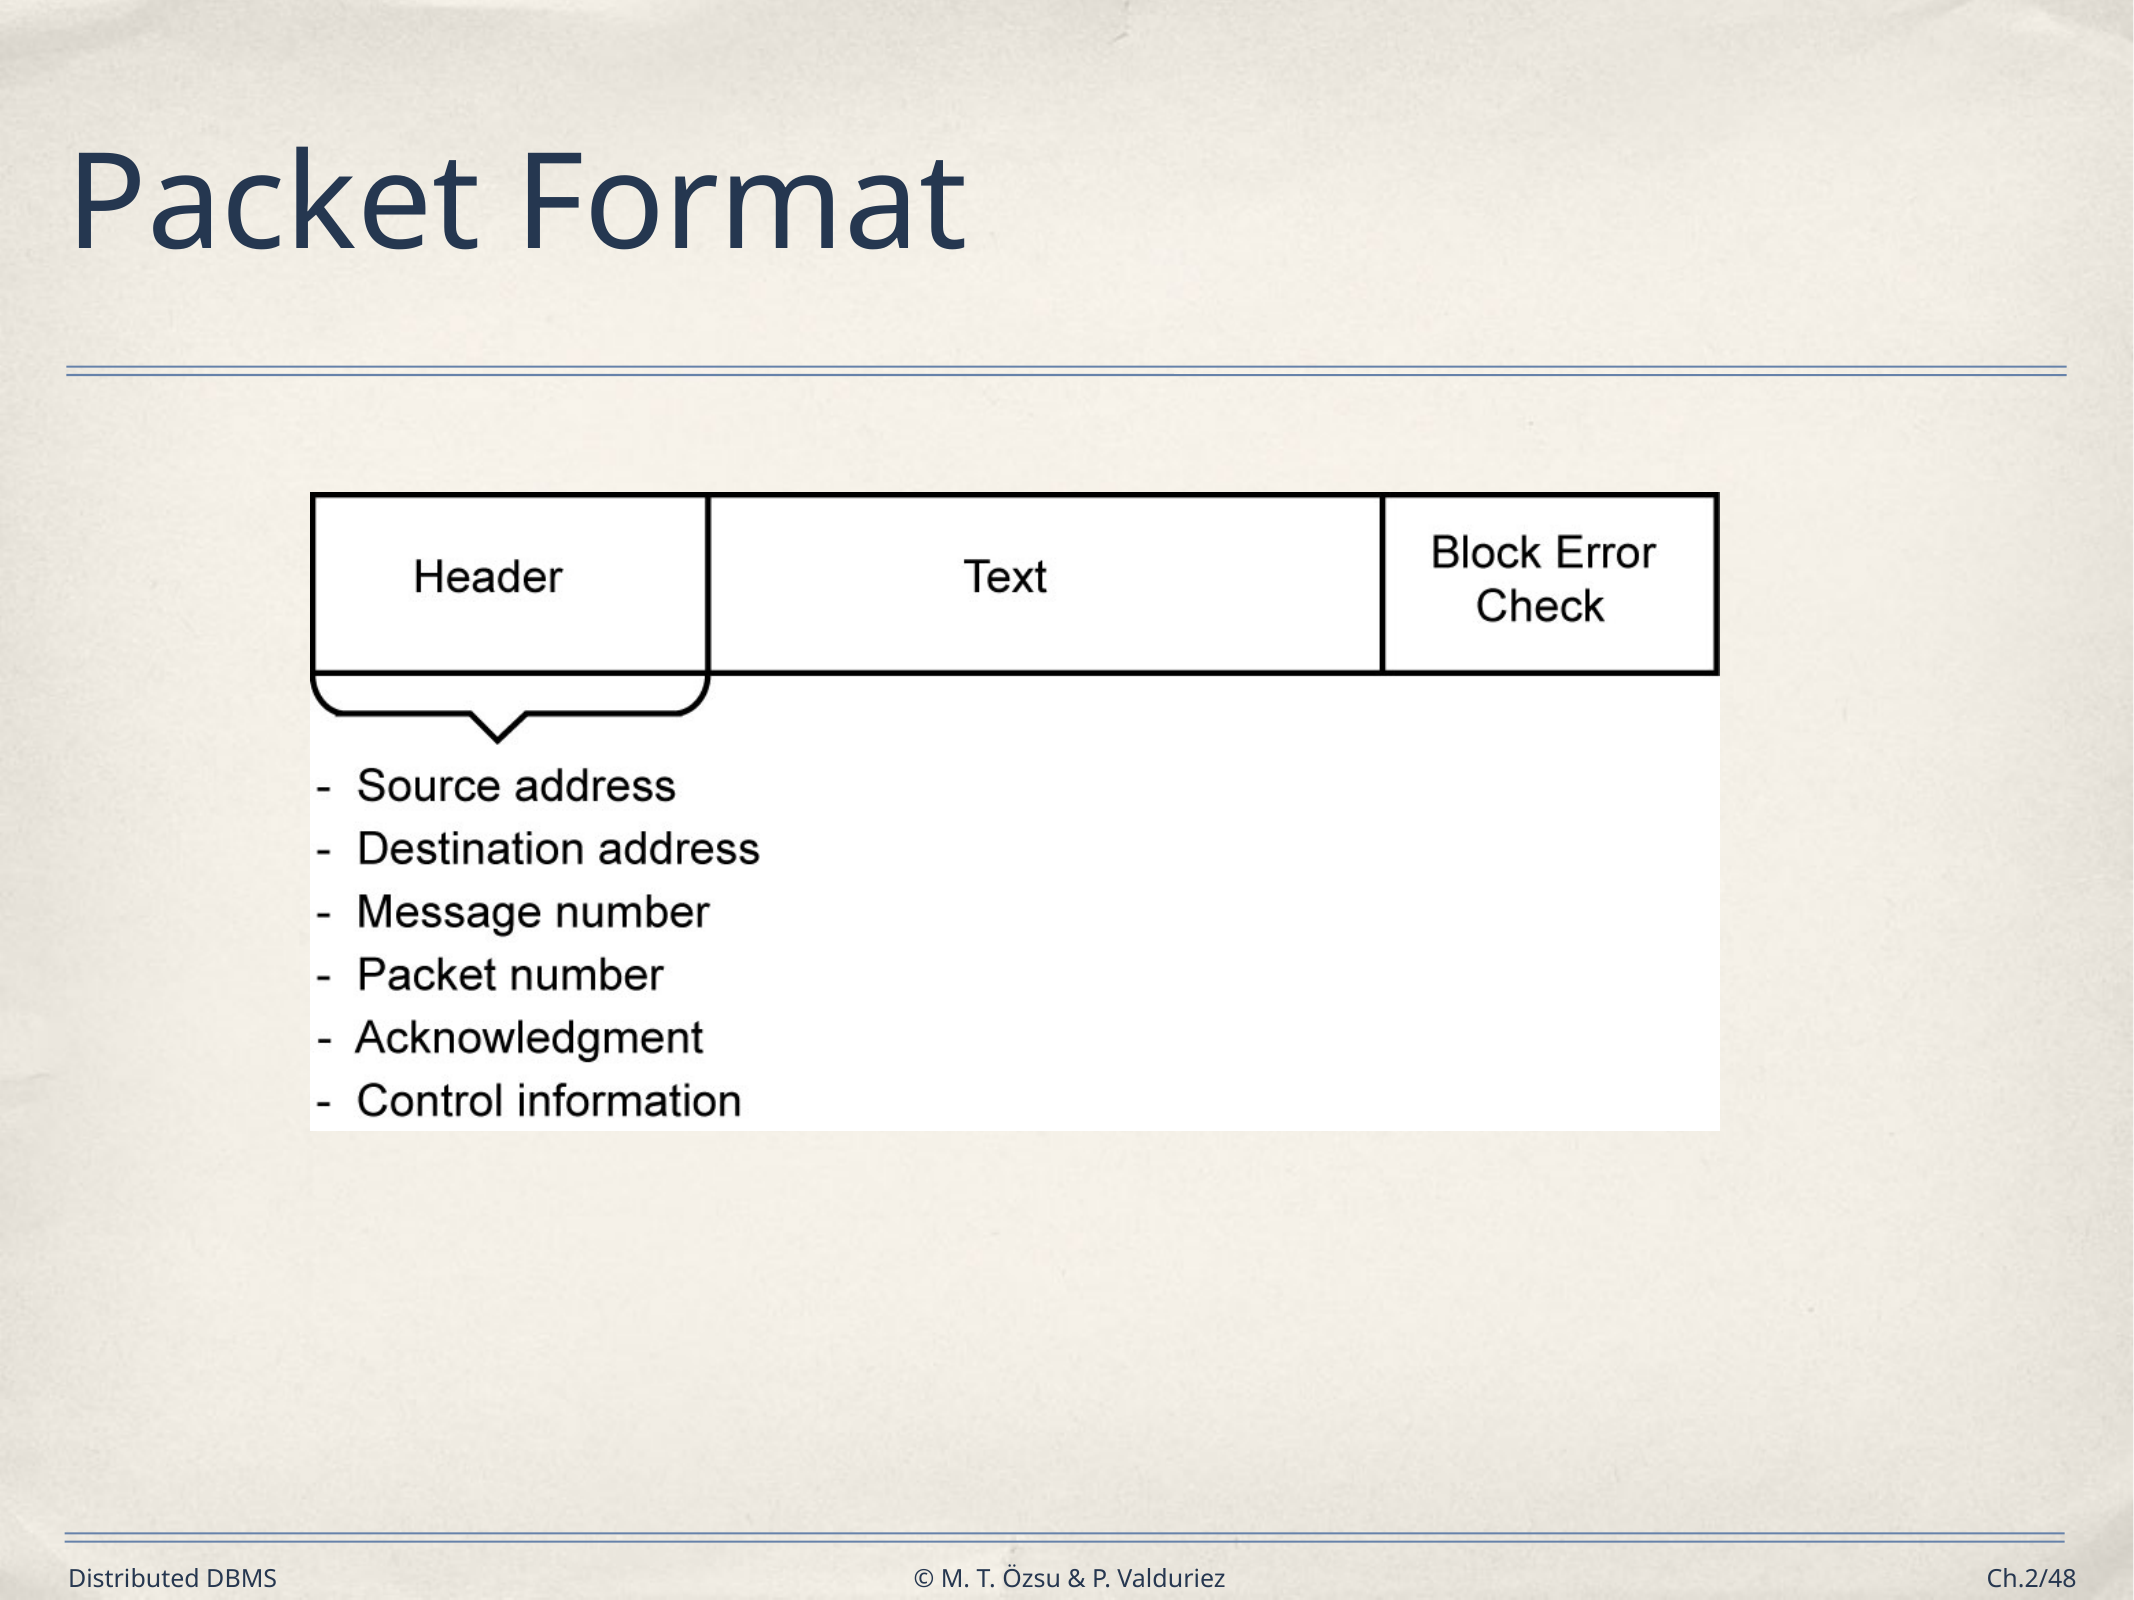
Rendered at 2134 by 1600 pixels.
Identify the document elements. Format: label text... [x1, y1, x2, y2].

title Packet Format [58, 72, 2075, 338]
picture [0, 0, 2134, 1600]
